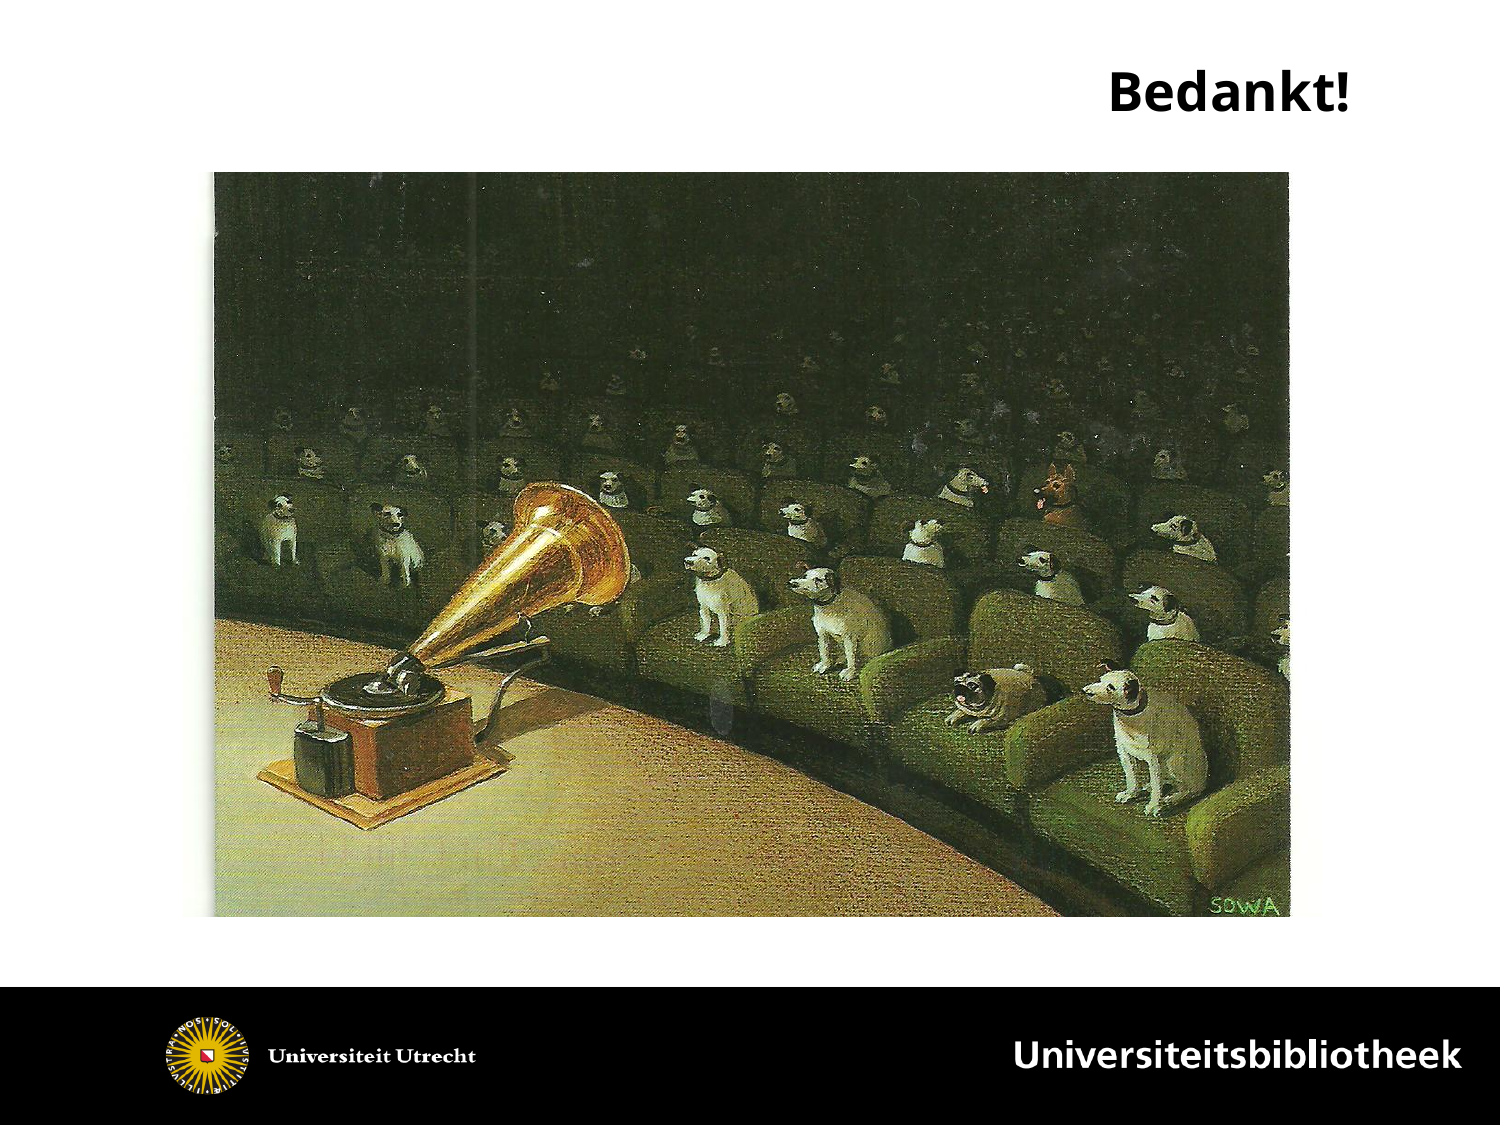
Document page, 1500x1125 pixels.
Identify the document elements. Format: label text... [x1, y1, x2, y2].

picture [182, 172, 1323, 918]
title Bedankt! [1092, 3, 1426, 178]
